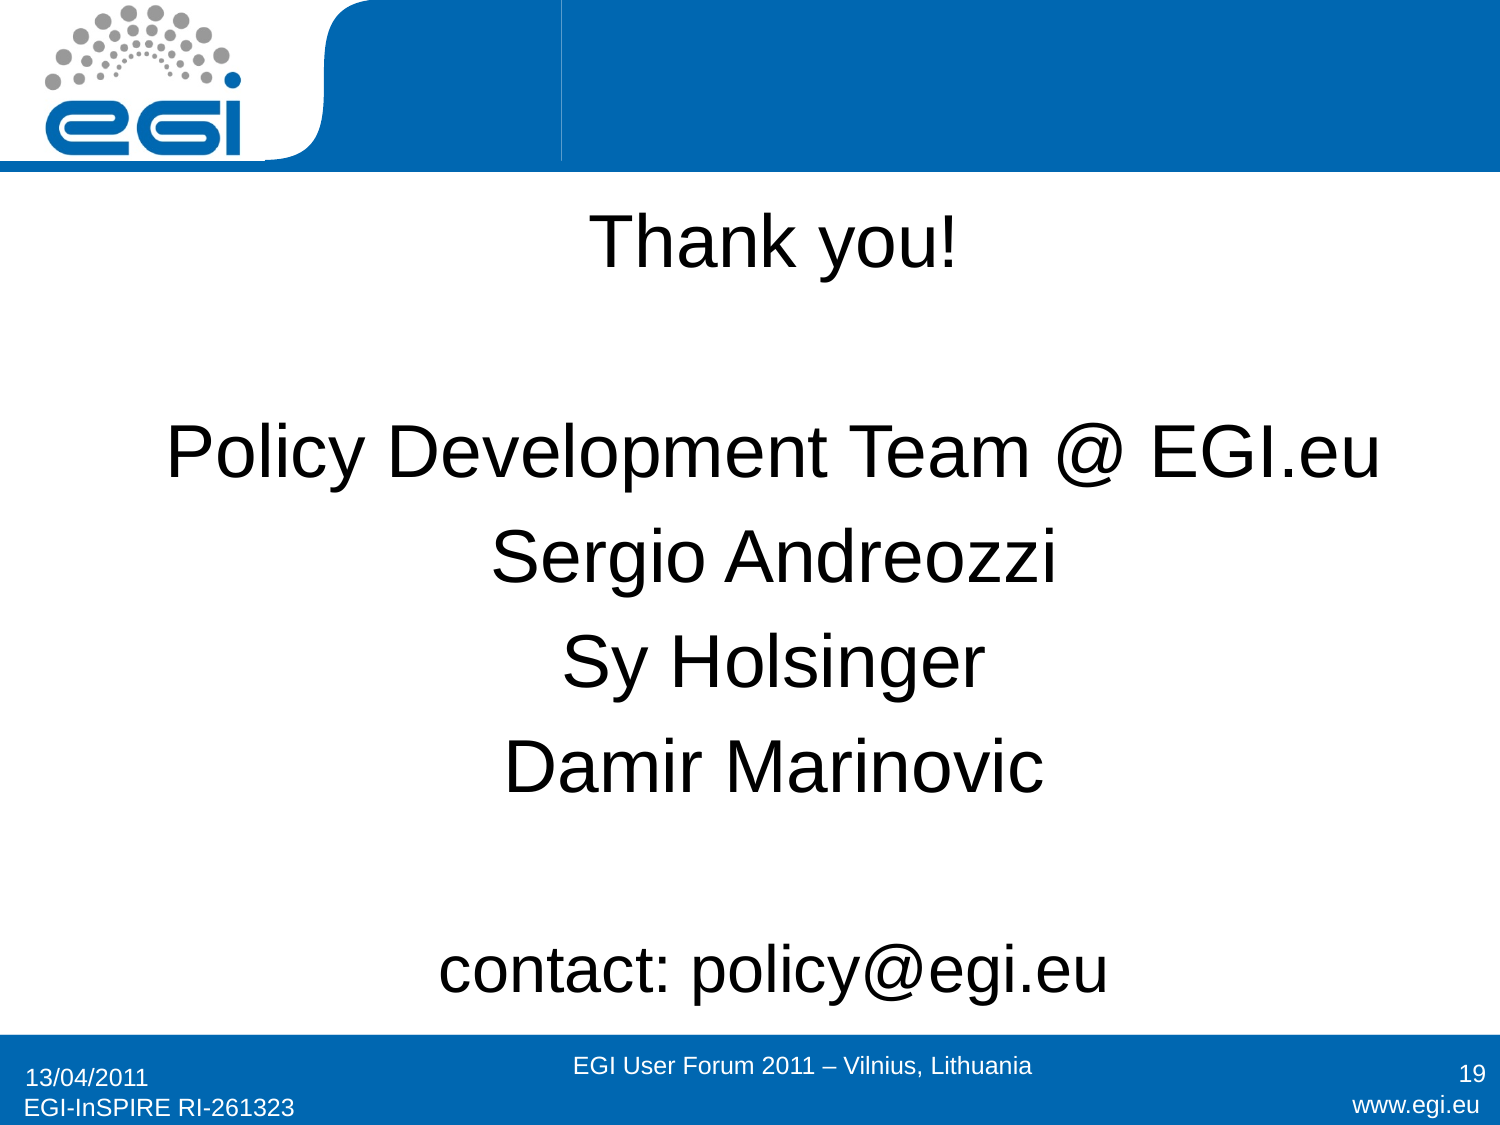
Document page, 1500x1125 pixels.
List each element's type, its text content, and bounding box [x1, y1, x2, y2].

slide_number 19 [1151, 1042, 1500, 1103]
picture [0, 0, 265, 161]
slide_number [10, 1046, 361, 1106]
footer EGI User Forum 2011 – Vilnius, Lithuania [383, 1034, 1223, 1094]
list Thank you! Policy Development Team @ EGI.eu Sergio Andreozzi Sy Holsinger Damir Marinovic contact: policy@egi.eu [112, 184, 1437, 965]
